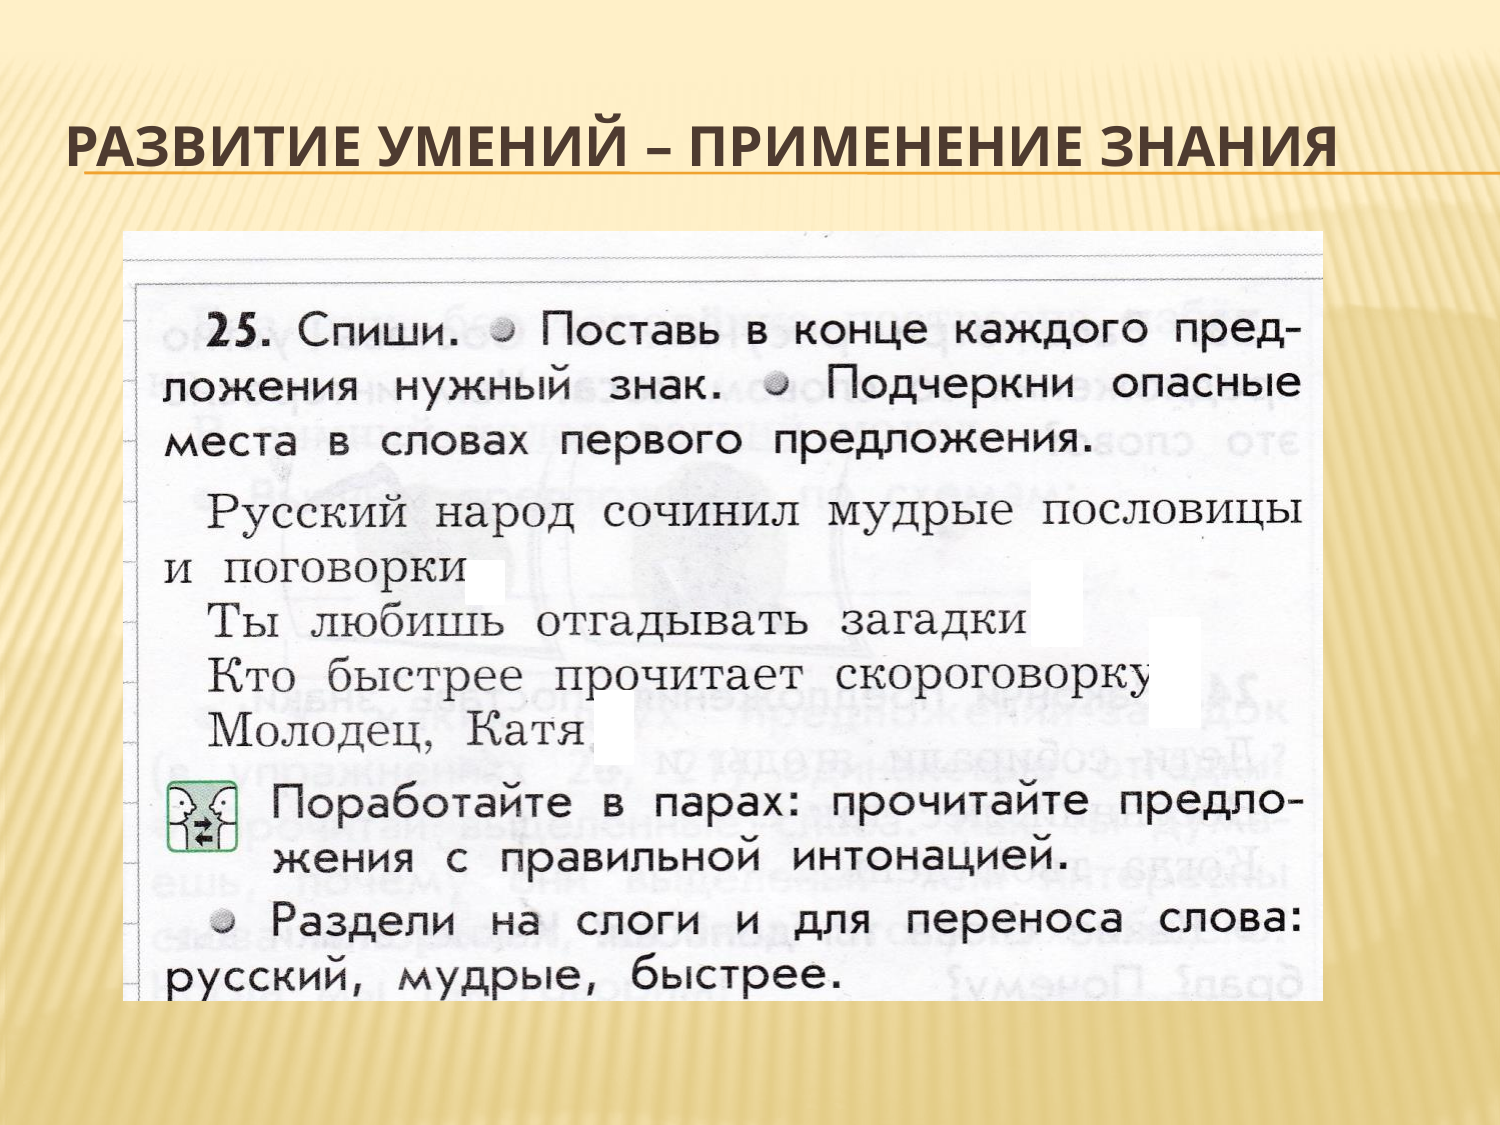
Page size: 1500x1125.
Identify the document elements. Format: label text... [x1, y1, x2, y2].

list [123, 231, 1323, 1002]
title Развитие умений – применение знания [50, 75, 1475, 213]
